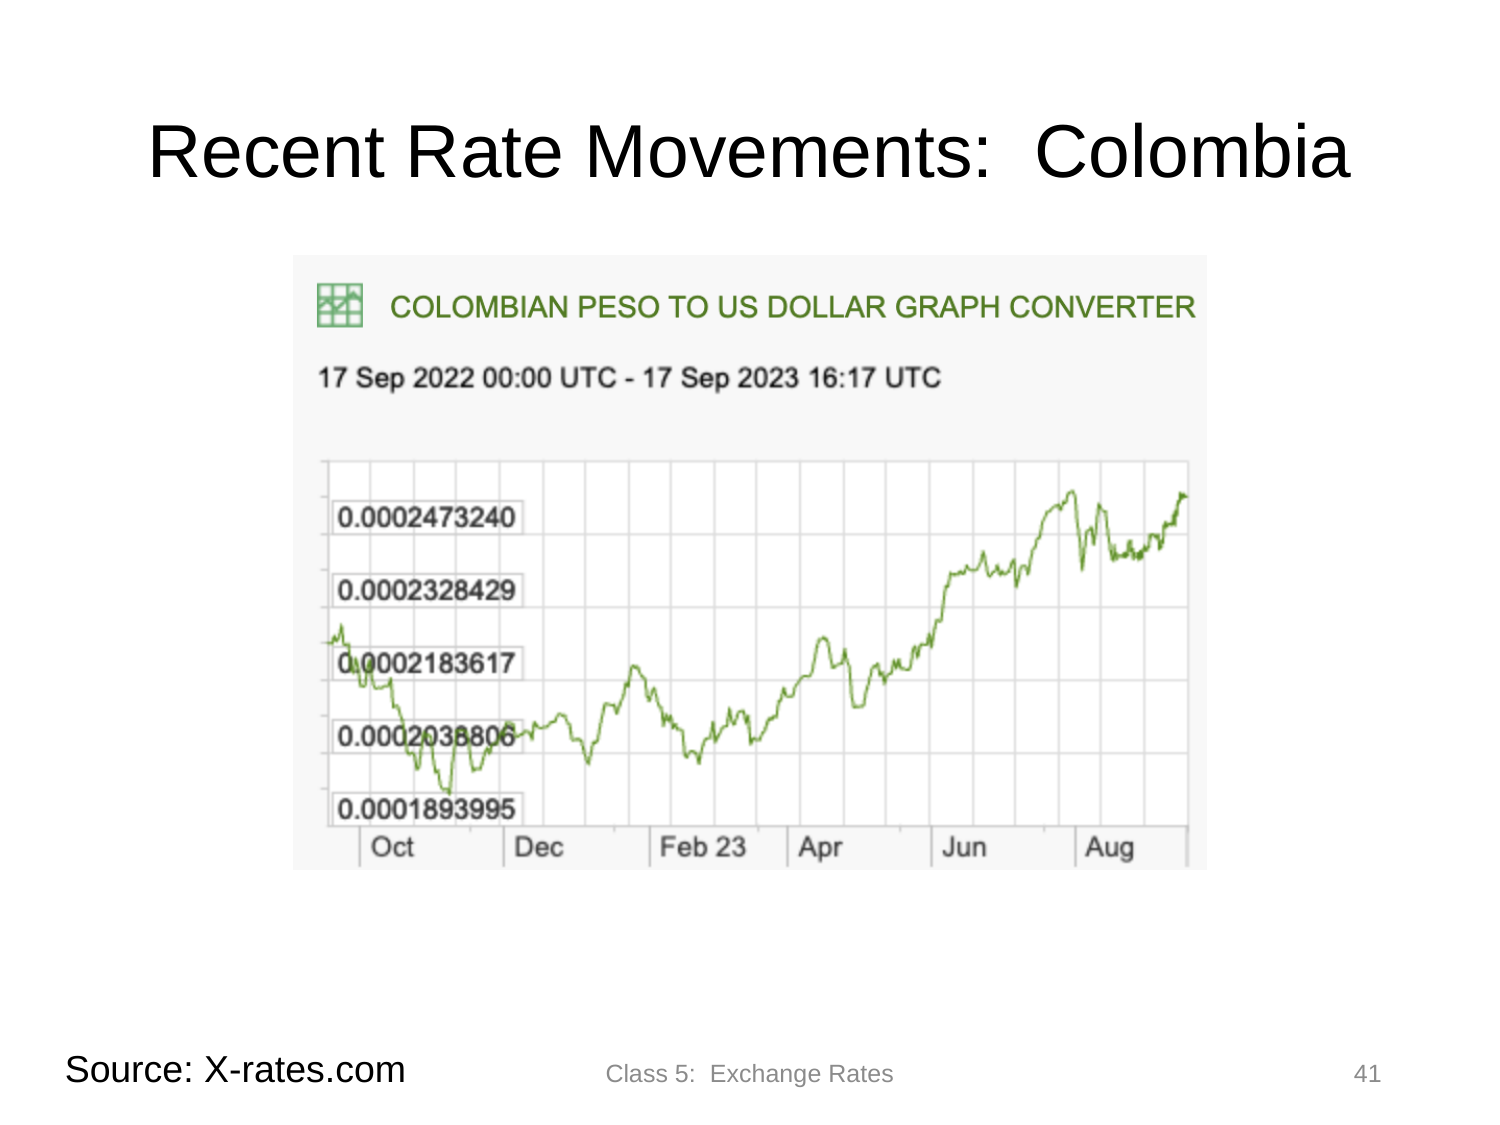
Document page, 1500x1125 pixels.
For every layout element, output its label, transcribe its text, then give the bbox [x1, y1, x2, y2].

title Recent Rate Movements: Colombia [102, 47, 1398, 201]
text_box Source: X-rates.com [50, 1037, 525, 1098]
slide_number 41 [1059, 1042, 1398, 1103]
picture [293, 254, 1207, 871]
footer Class 5: Exchange Rates [496, 1042, 1004, 1103]
